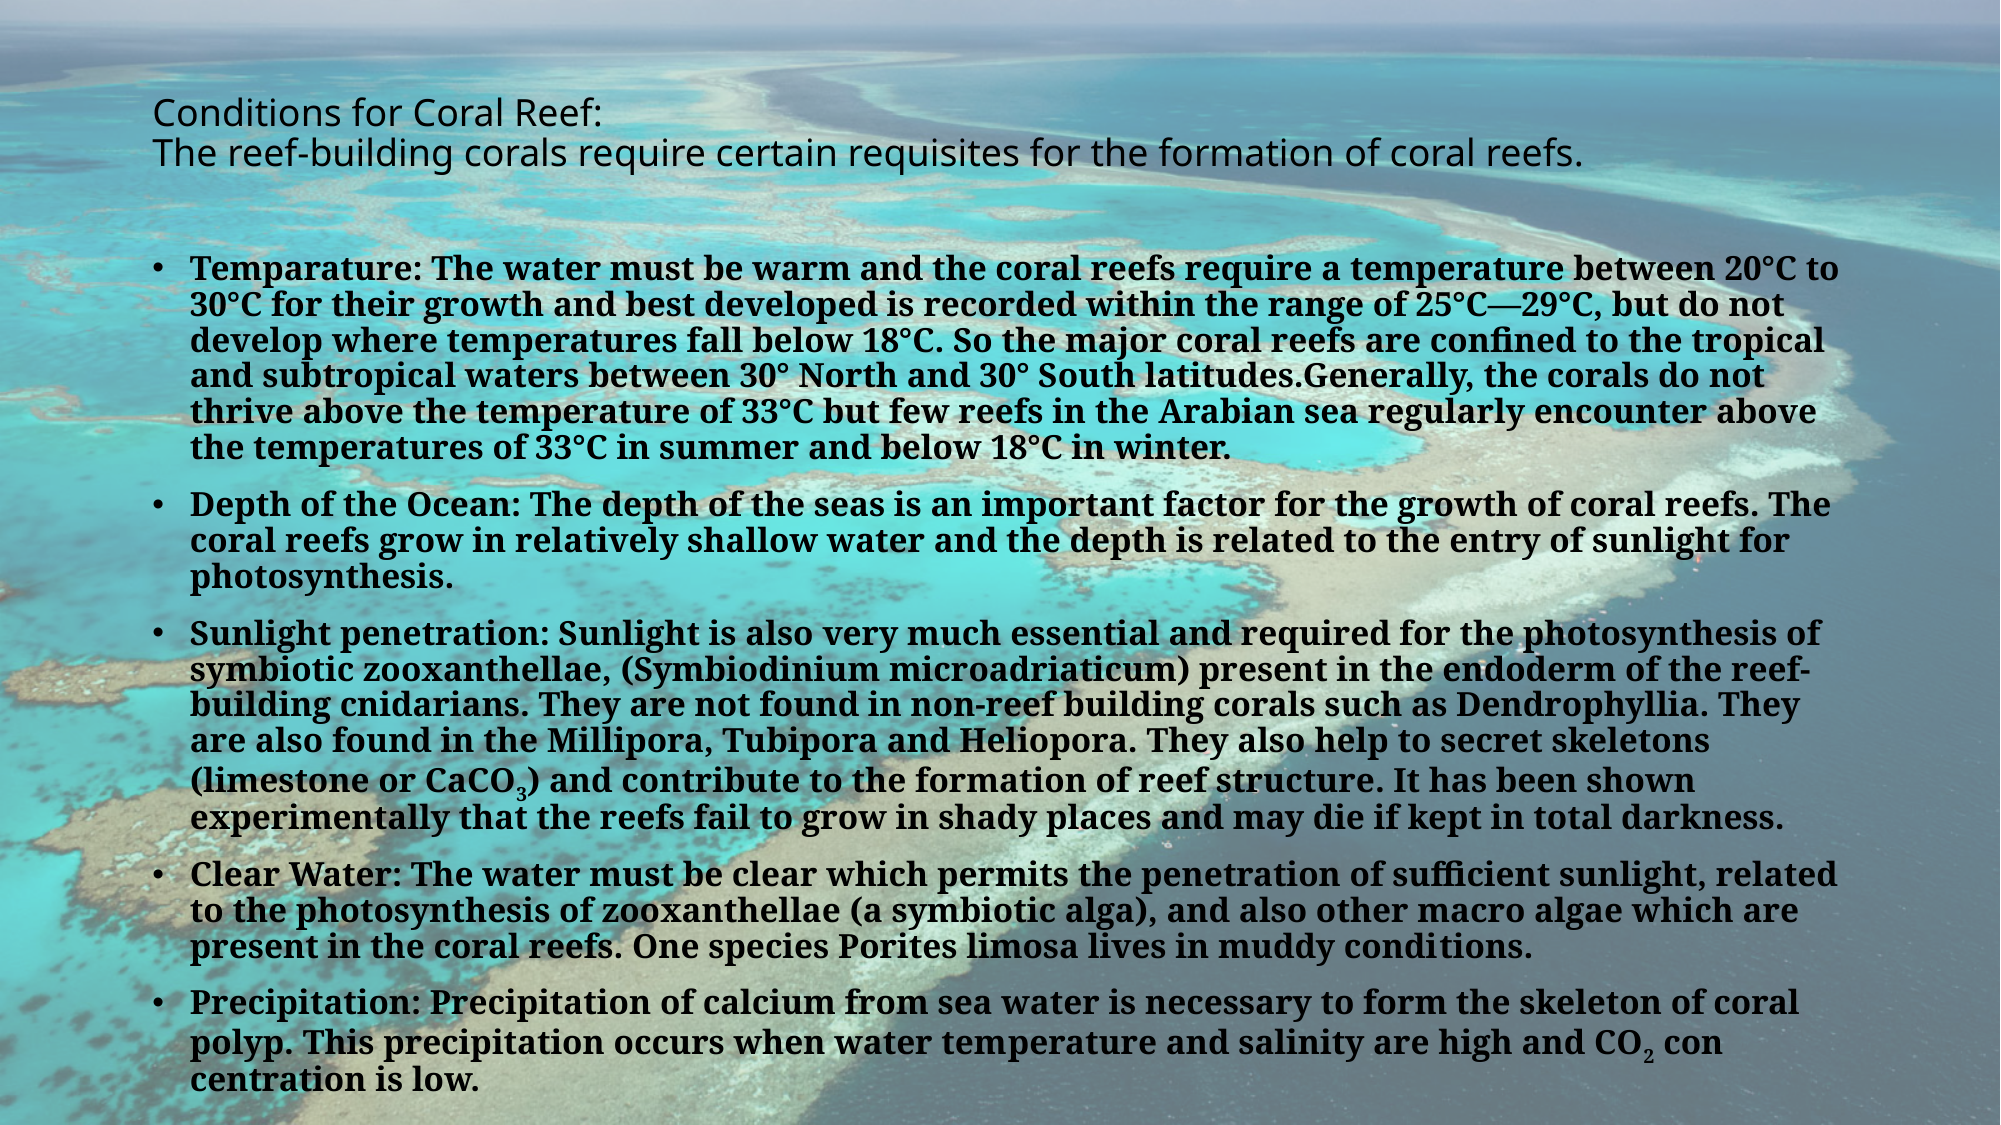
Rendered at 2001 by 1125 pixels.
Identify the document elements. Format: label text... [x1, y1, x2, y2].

list Temparature: The water must be warm and the coral reefs require a temperature between 20°C to 30°C for their growth and best developed is recorded within the range of 25°C—29°C, but do not develop where tem­peratures fall below 18°C. So the major coral reefs are confined to the tropical and sub­tropical waters between 30° North and 30° South latitudes.Generally, the corals do not thrive above the temperature of 33°C but few reefs in the Arabian sea regularly encounter above the temperatures of 33°C in summer and below 18°C in winter. Depth of the Ocean: The depth of the seas is an important factor for the growth of coral reefs. The coral reefs grow in relatively shallow water and the depth is related to the entry of sunlight for photosynthesis. Sunlight penetration: Sunlight is also very much essential and required for the photosynthesis of symbiotic zooxanthellae, (Symbiodinium microadriaticum) present in the endoderm of the reef-building cnidarians. They are not found in non-reef building corals such as Dendrophyllia. They are also found in the Millipora, Tubipora and Heliopora. They also help to secret skeletons (limestone or CaCO3) and contribute to the formation of reef structure. It has been shown experimentally that the reefs fail to grow in shady places and may die if kept in total darkness. Clear Water: The water must be clear which permits the penetration of sufficient sunlight, related to the photosynthesis of zooxanthellae (a symbiotic alga), and also other macro algae which are present in the coral reefs. One species Porites limosa lives in muddy condi­tions. Precipitation: Precipitation of calcium from sea water is necessary to form the skeleton of coral polyp. This precipitation occurs when water tem­perature and salinity are high and CO2 con­centration is low. [137, 244, 1863, 796]
title Conditions for Coral Reef: The reef-building corals re­quire certain requisites for the formation of coral reefs. [137, 59, 1863, 209]
